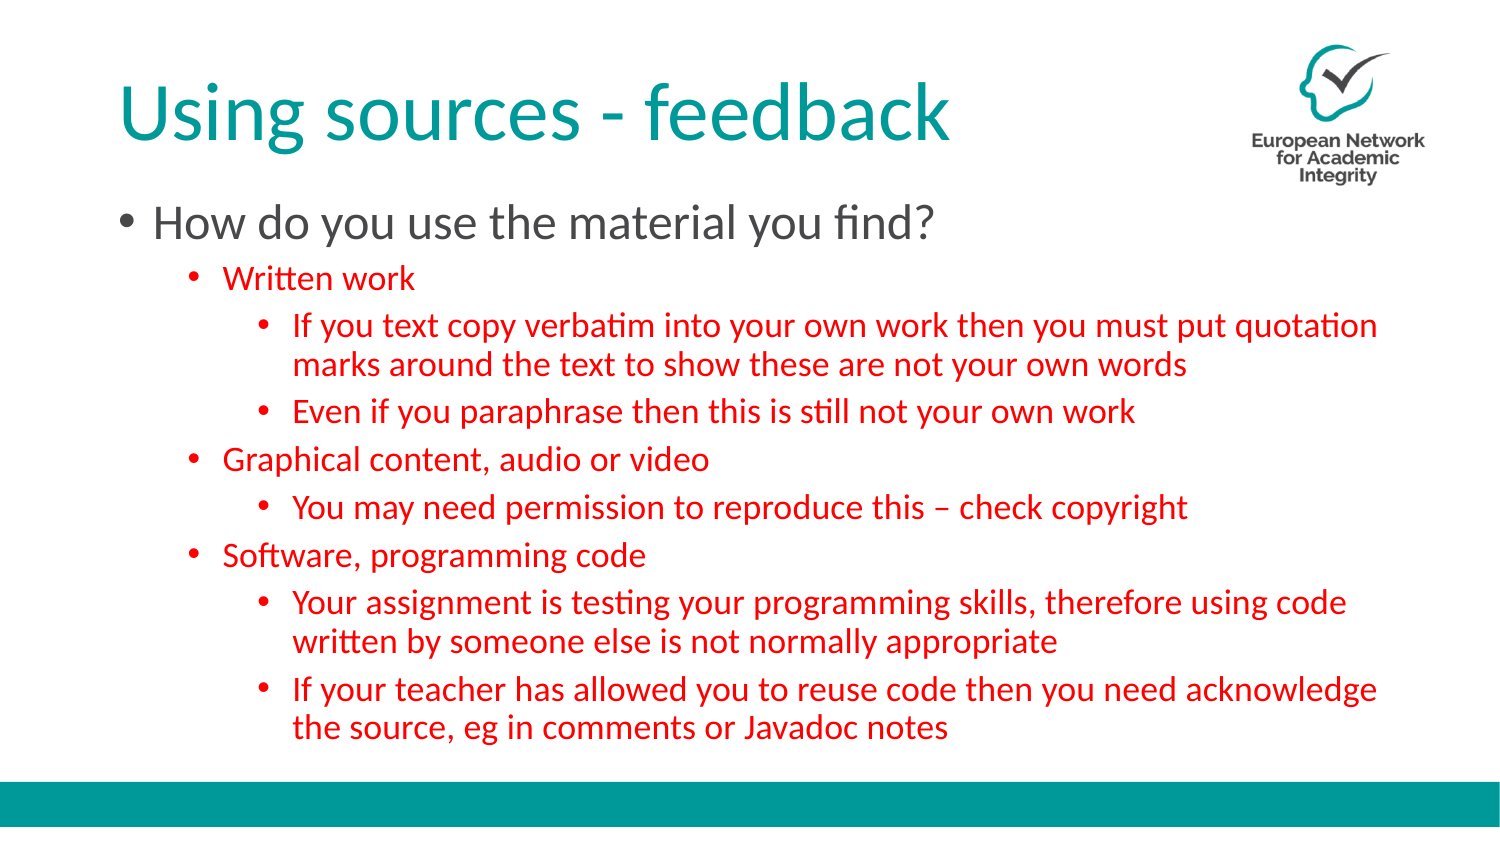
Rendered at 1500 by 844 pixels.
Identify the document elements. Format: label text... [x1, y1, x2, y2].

list How do you use the material you find? Written work If you text copy verbatim into your own work then you must put quotation marks around the text to show these are not your own words Even if you paraphrase then this is still not your own work Graphical content, audio or video You may need permission to reproduce this – check copyright Software, programming code Your assignment is testing your programming skills, therefore using code written by someone else is not normally appropriate If your teacher has allowed you to reuse code then you need acknowledge the source, eg in comments or Javadoc notes [103, 188, 1397, 760]
title Using sources - feedback [103, 44, 1238, 182]
picture [1220, 14, 1457, 216]
